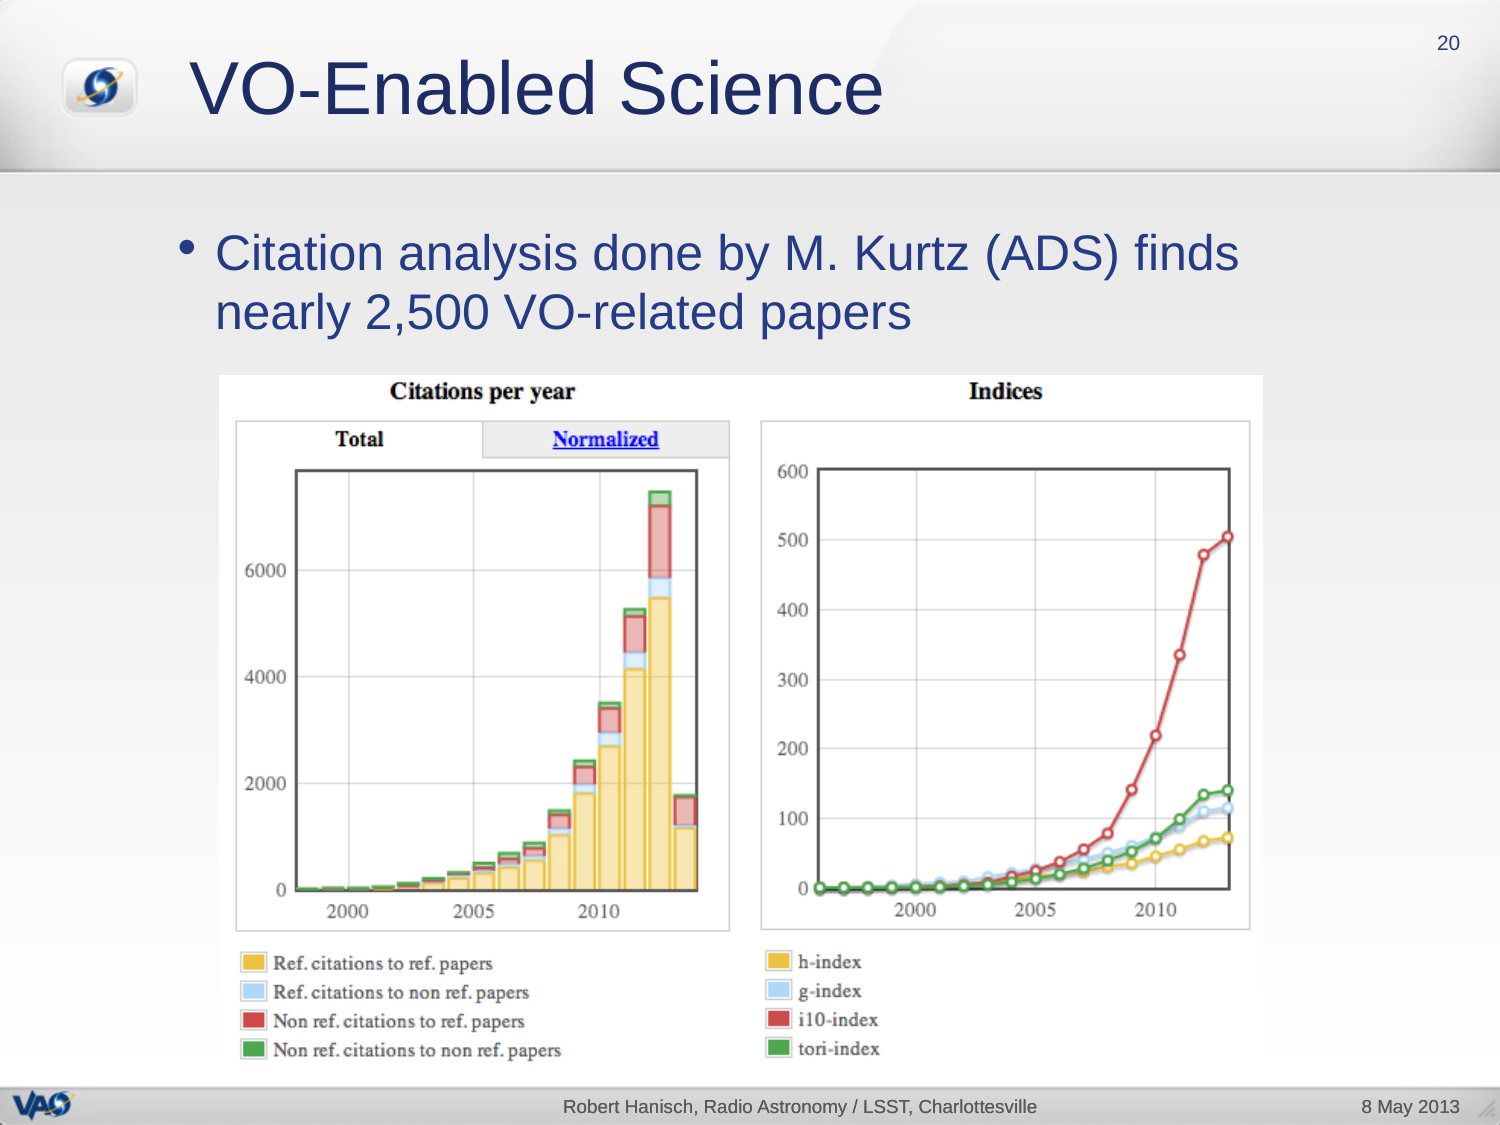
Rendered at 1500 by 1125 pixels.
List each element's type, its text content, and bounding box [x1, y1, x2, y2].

picture [0, 0, 1500, 1125]
list Citation analysis done by M. Kurtz (ADS) finds nearly 2,500 VO-related papers [162, 212, 1350, 1013]
title VO-Enabled Science [174, 12, 1350, 138]
slide_number 20 [1387, 12, 1475, 73]
